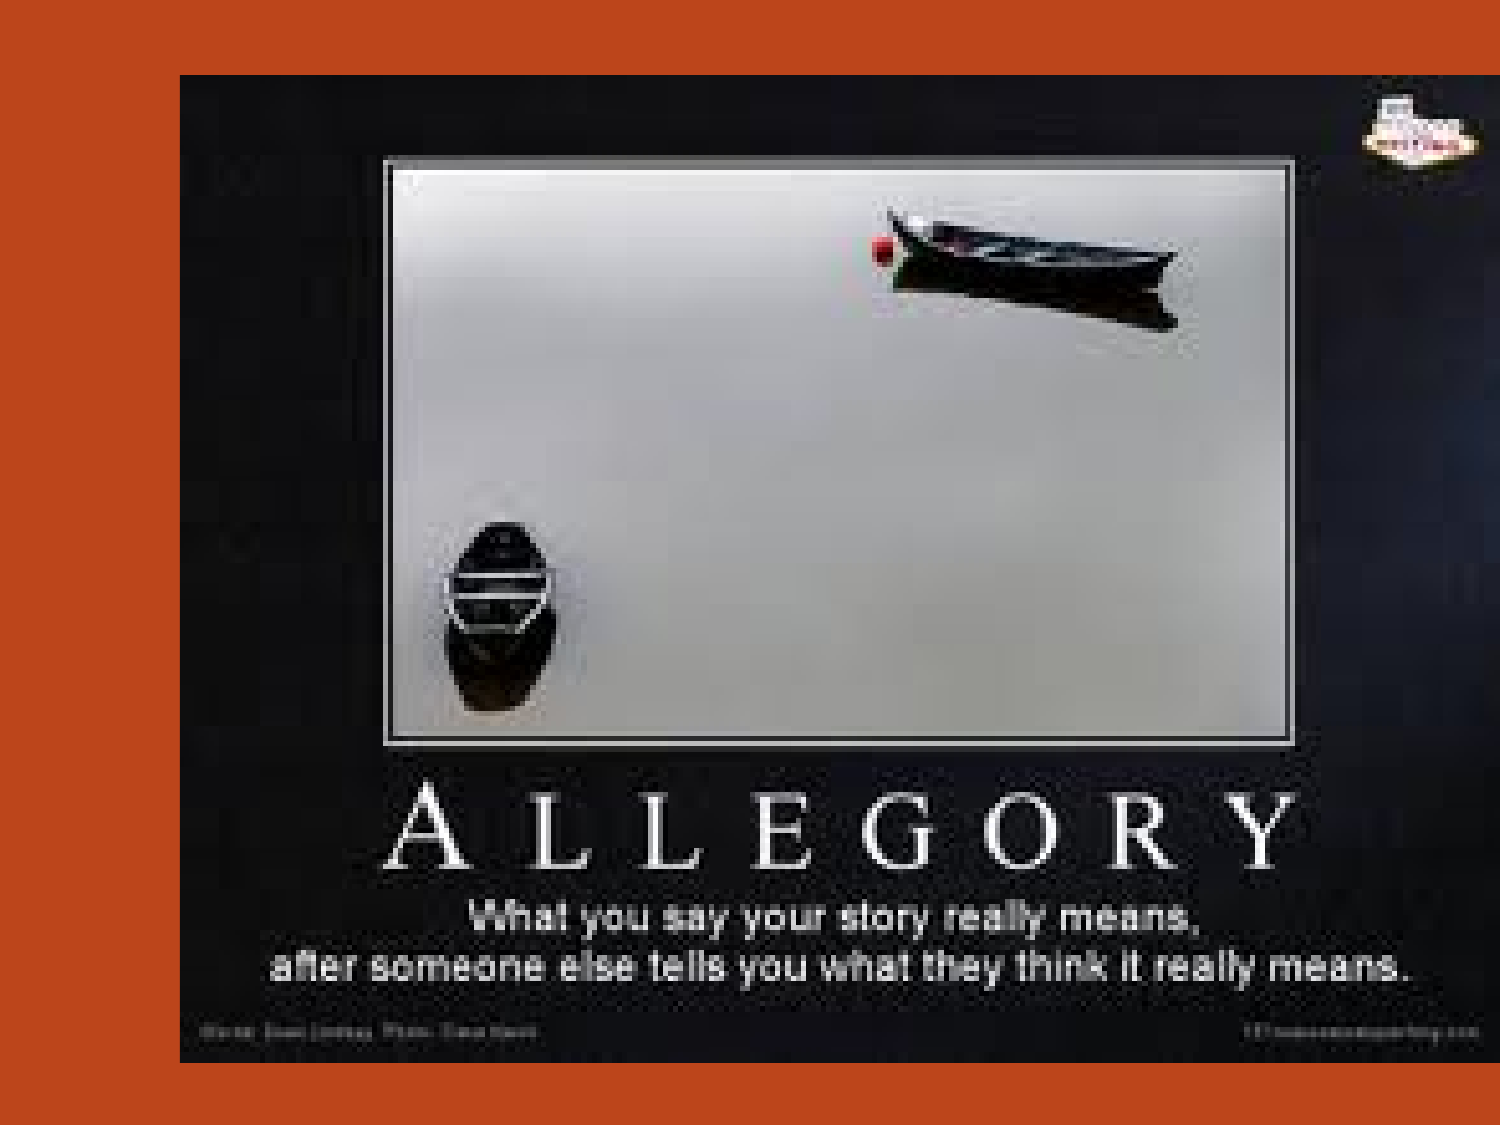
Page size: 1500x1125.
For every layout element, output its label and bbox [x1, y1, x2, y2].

picture [179, 74, 1500, 1063]
